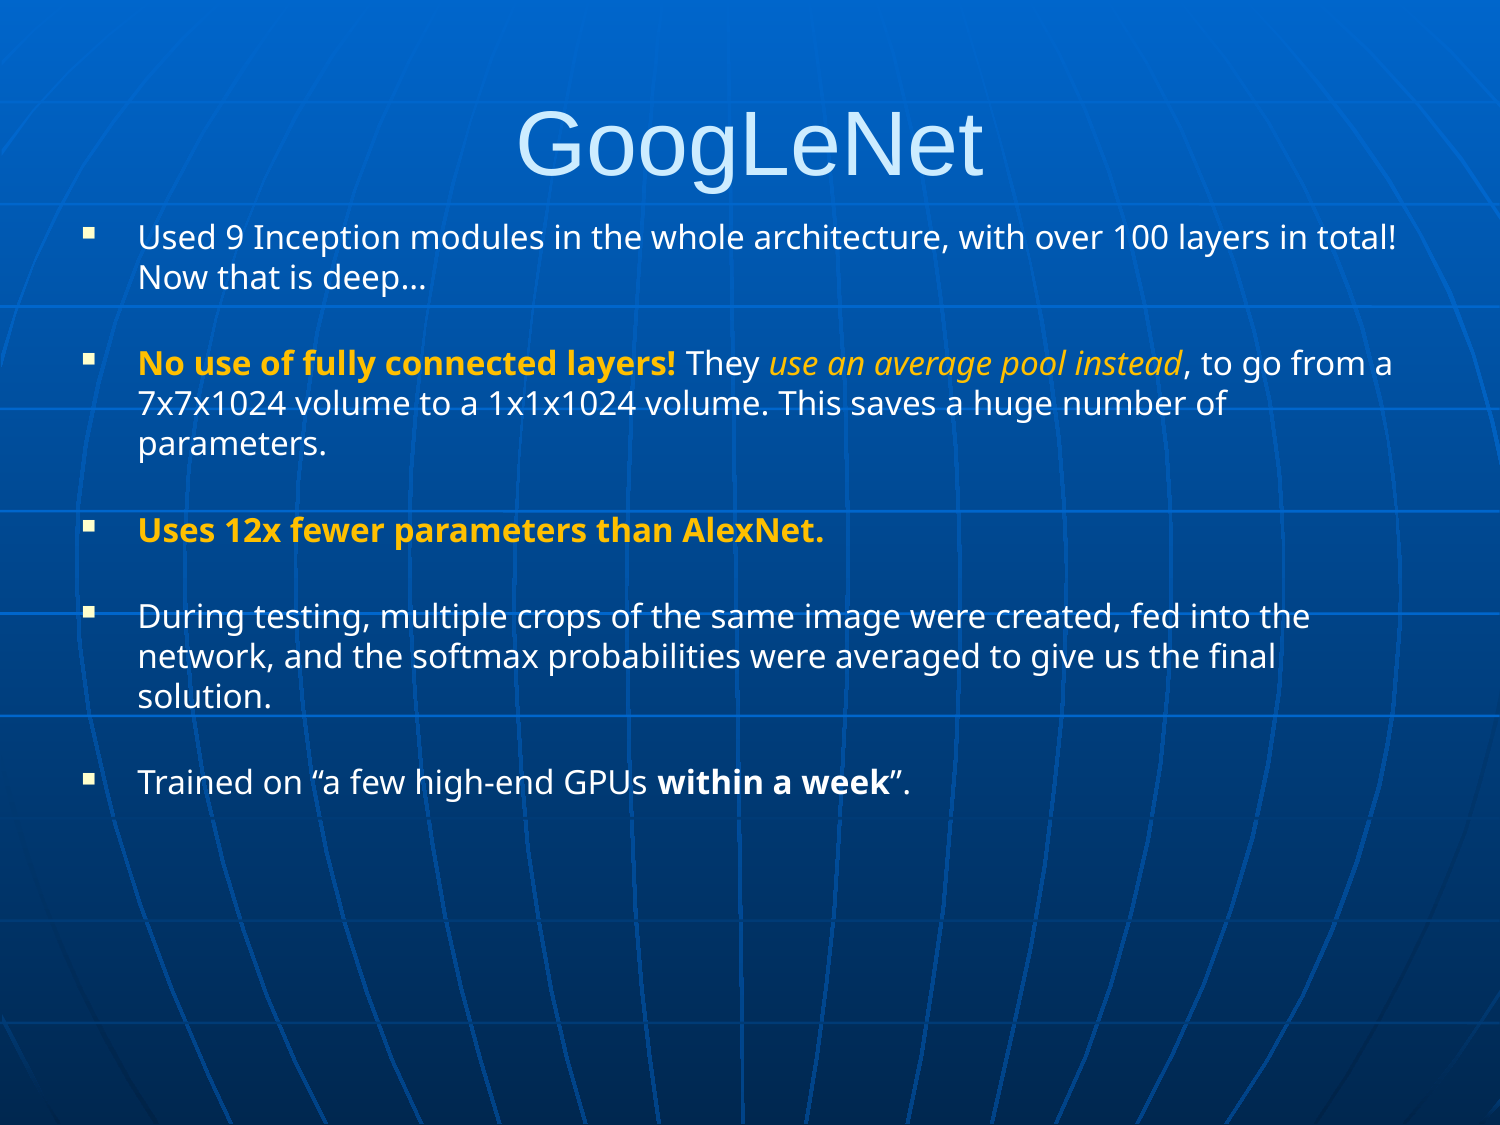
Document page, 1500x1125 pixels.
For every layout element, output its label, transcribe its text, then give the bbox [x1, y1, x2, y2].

title GoogLeNet [74, 45, 1426, 233]
list Used 9 Inception modules in the whole architecture, with over 100 layers in total! Now that is deep… No use of fully connected layers! They use an average pool instead, to go from a 7x7x1024 volume to a 1x1x1024 volume. This saves a huge number of parameters. Uses 12x fewer parameters than AlexNet. During testing, multiple crops of the same image were created, fed into the network, and the softmax probabilities were averaged to give us the final solution. Trained on “a few high-end GPUs within a week”. [65, 208, 1417, 952]
